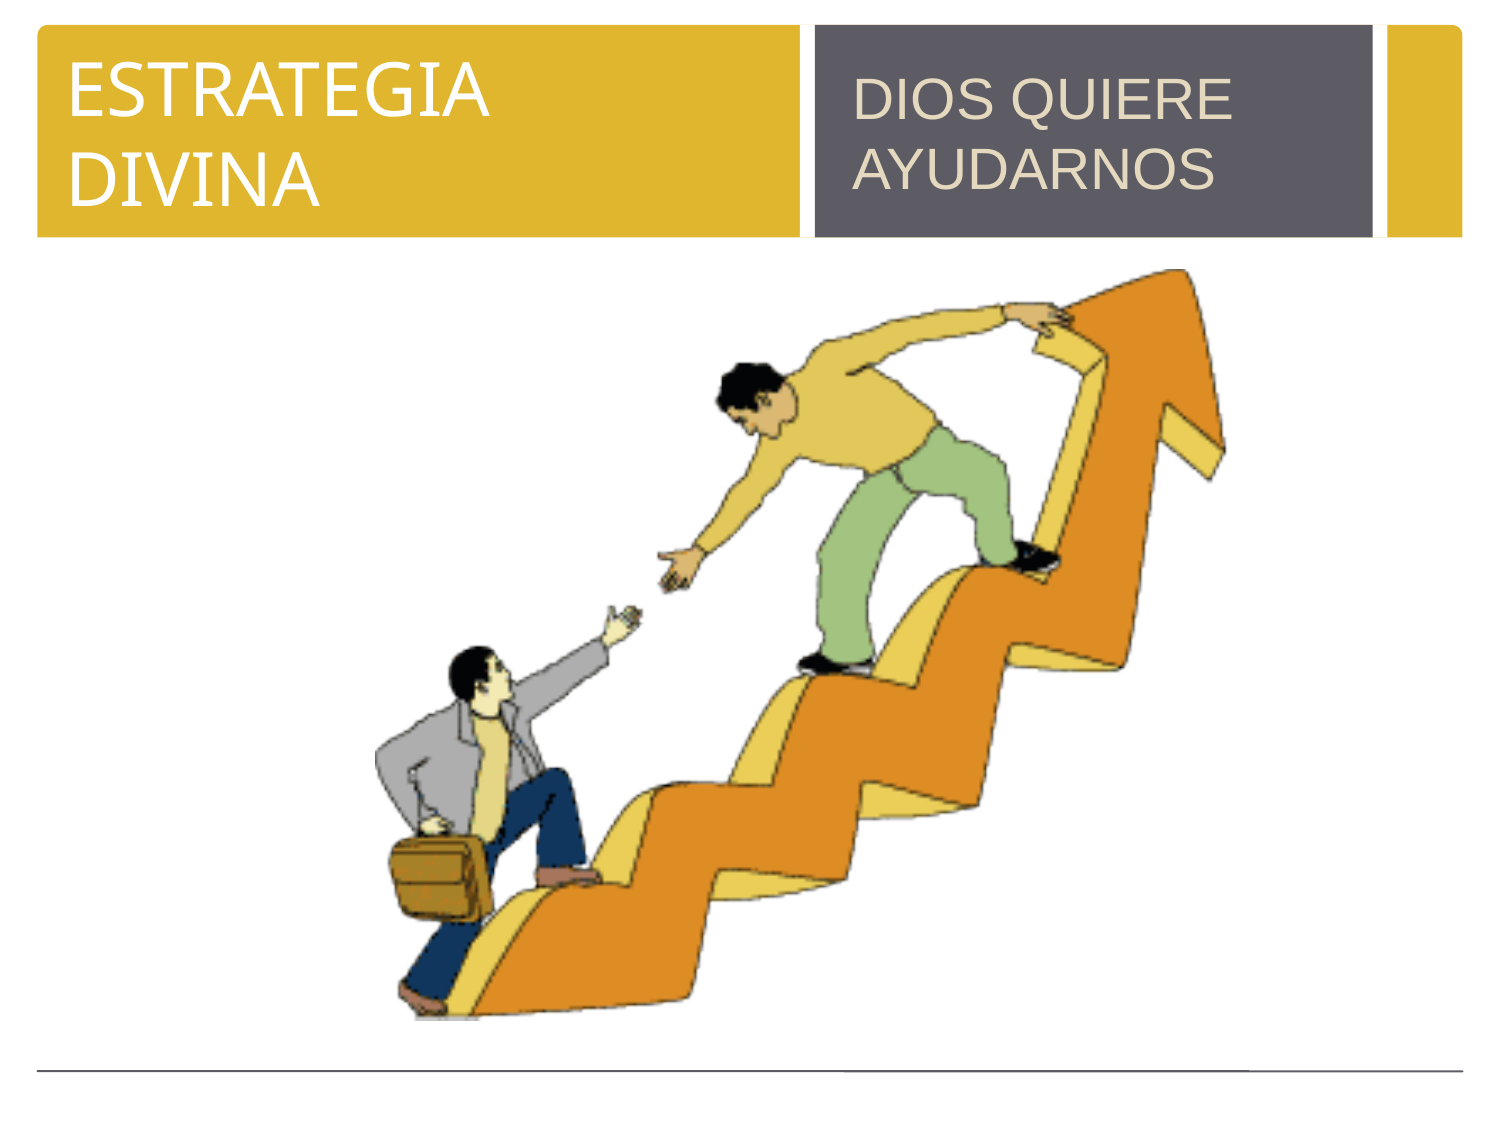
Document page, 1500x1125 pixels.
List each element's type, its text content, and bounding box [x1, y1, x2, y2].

picture [374, 269, 1231, 1021]
title ESTRATEGIA DIVINA [49, 37, 788, 226]
list DIOS QUIERE AYUDARNOS [837, 37, 1363, 226]
